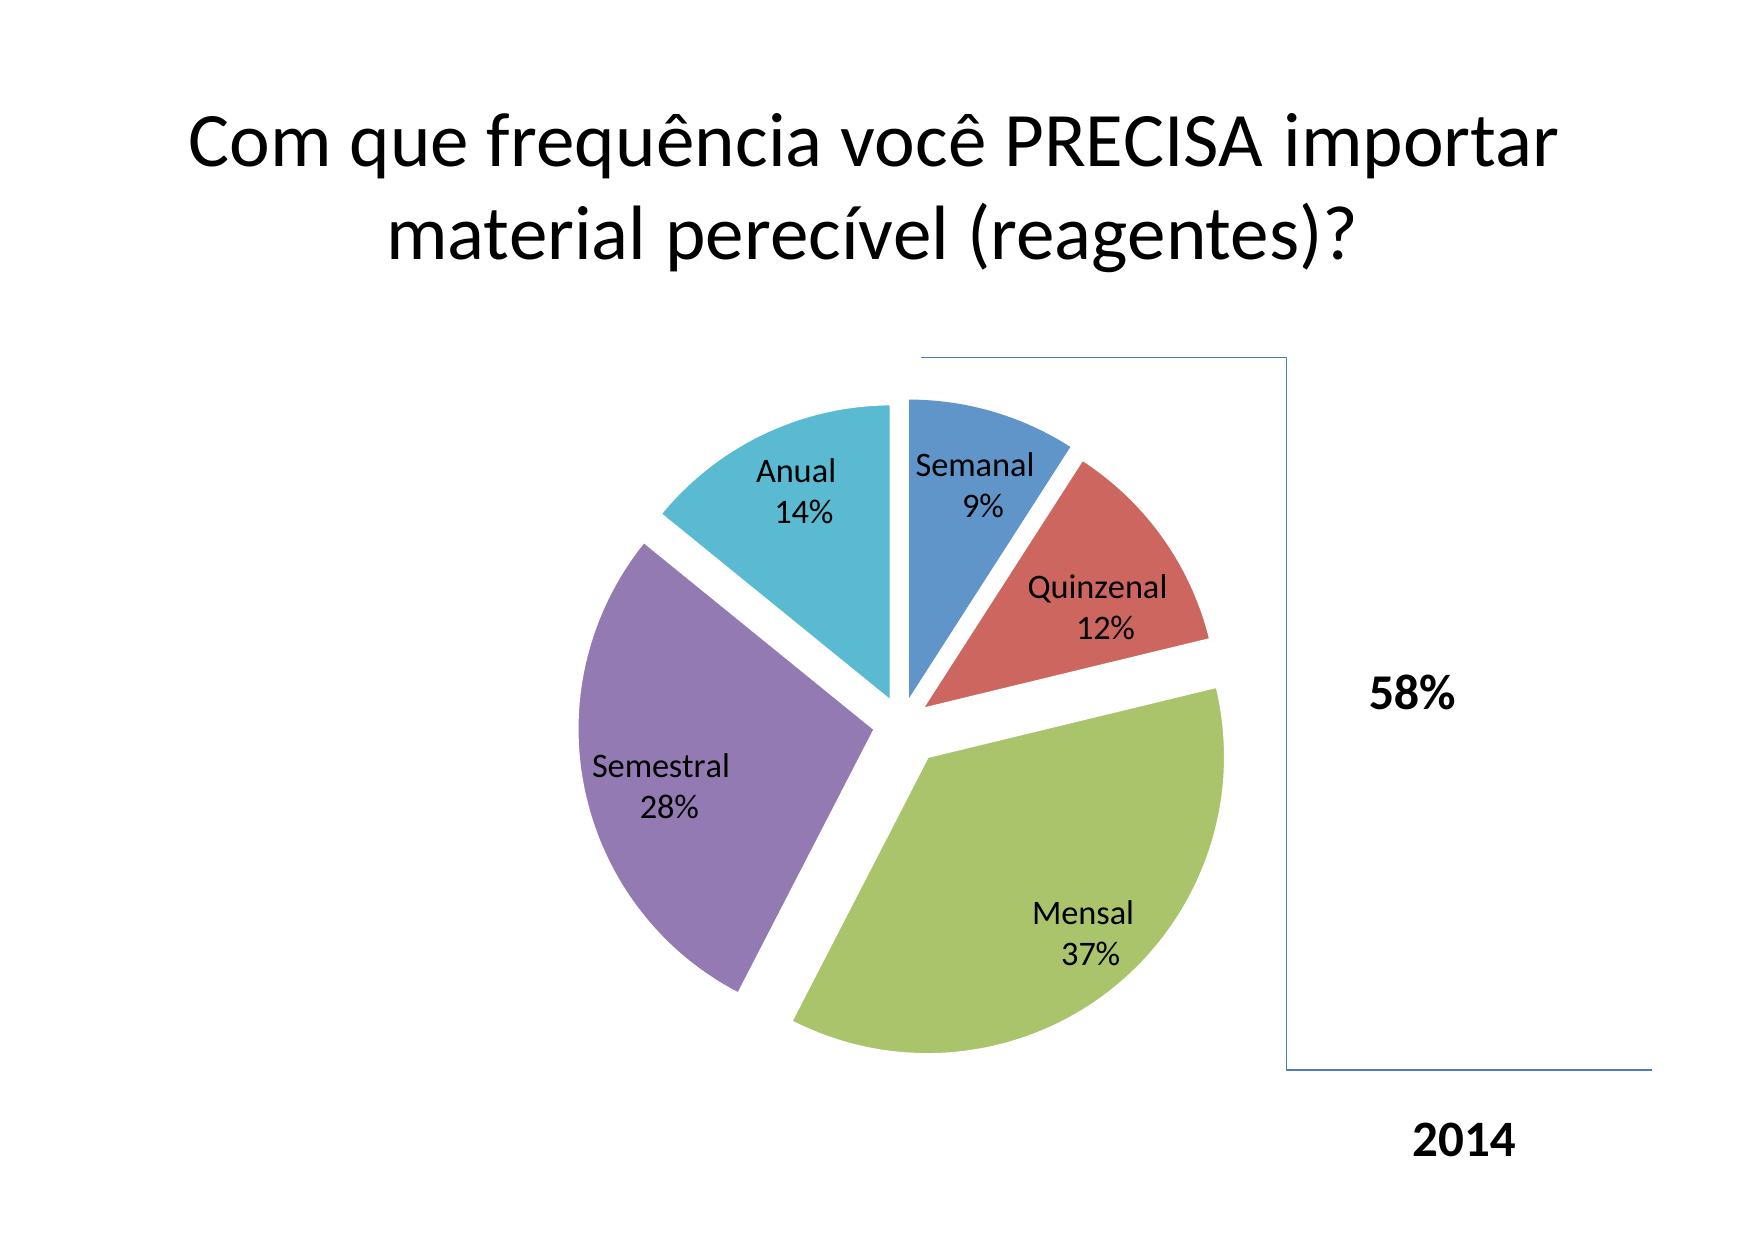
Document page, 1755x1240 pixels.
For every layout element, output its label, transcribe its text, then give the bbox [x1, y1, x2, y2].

text_box Semestral 28% [590, 740, 734, 826]
title Com que frequência você PRECISA importar material perecível (reagentes)? [144, 87, 1610, 297]
text_box [909, 399, 915, 698]
text_box [576, 541, 876, 995]
text_box Anual 14% [754, 444, 839, 531]
text_box [790, 780, 915, 1055]
text_box [659, 403, 892, 703]
text_box 2014 [1409, 1104, 1520, 1167]
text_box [920, 357, 1653, 1070]
